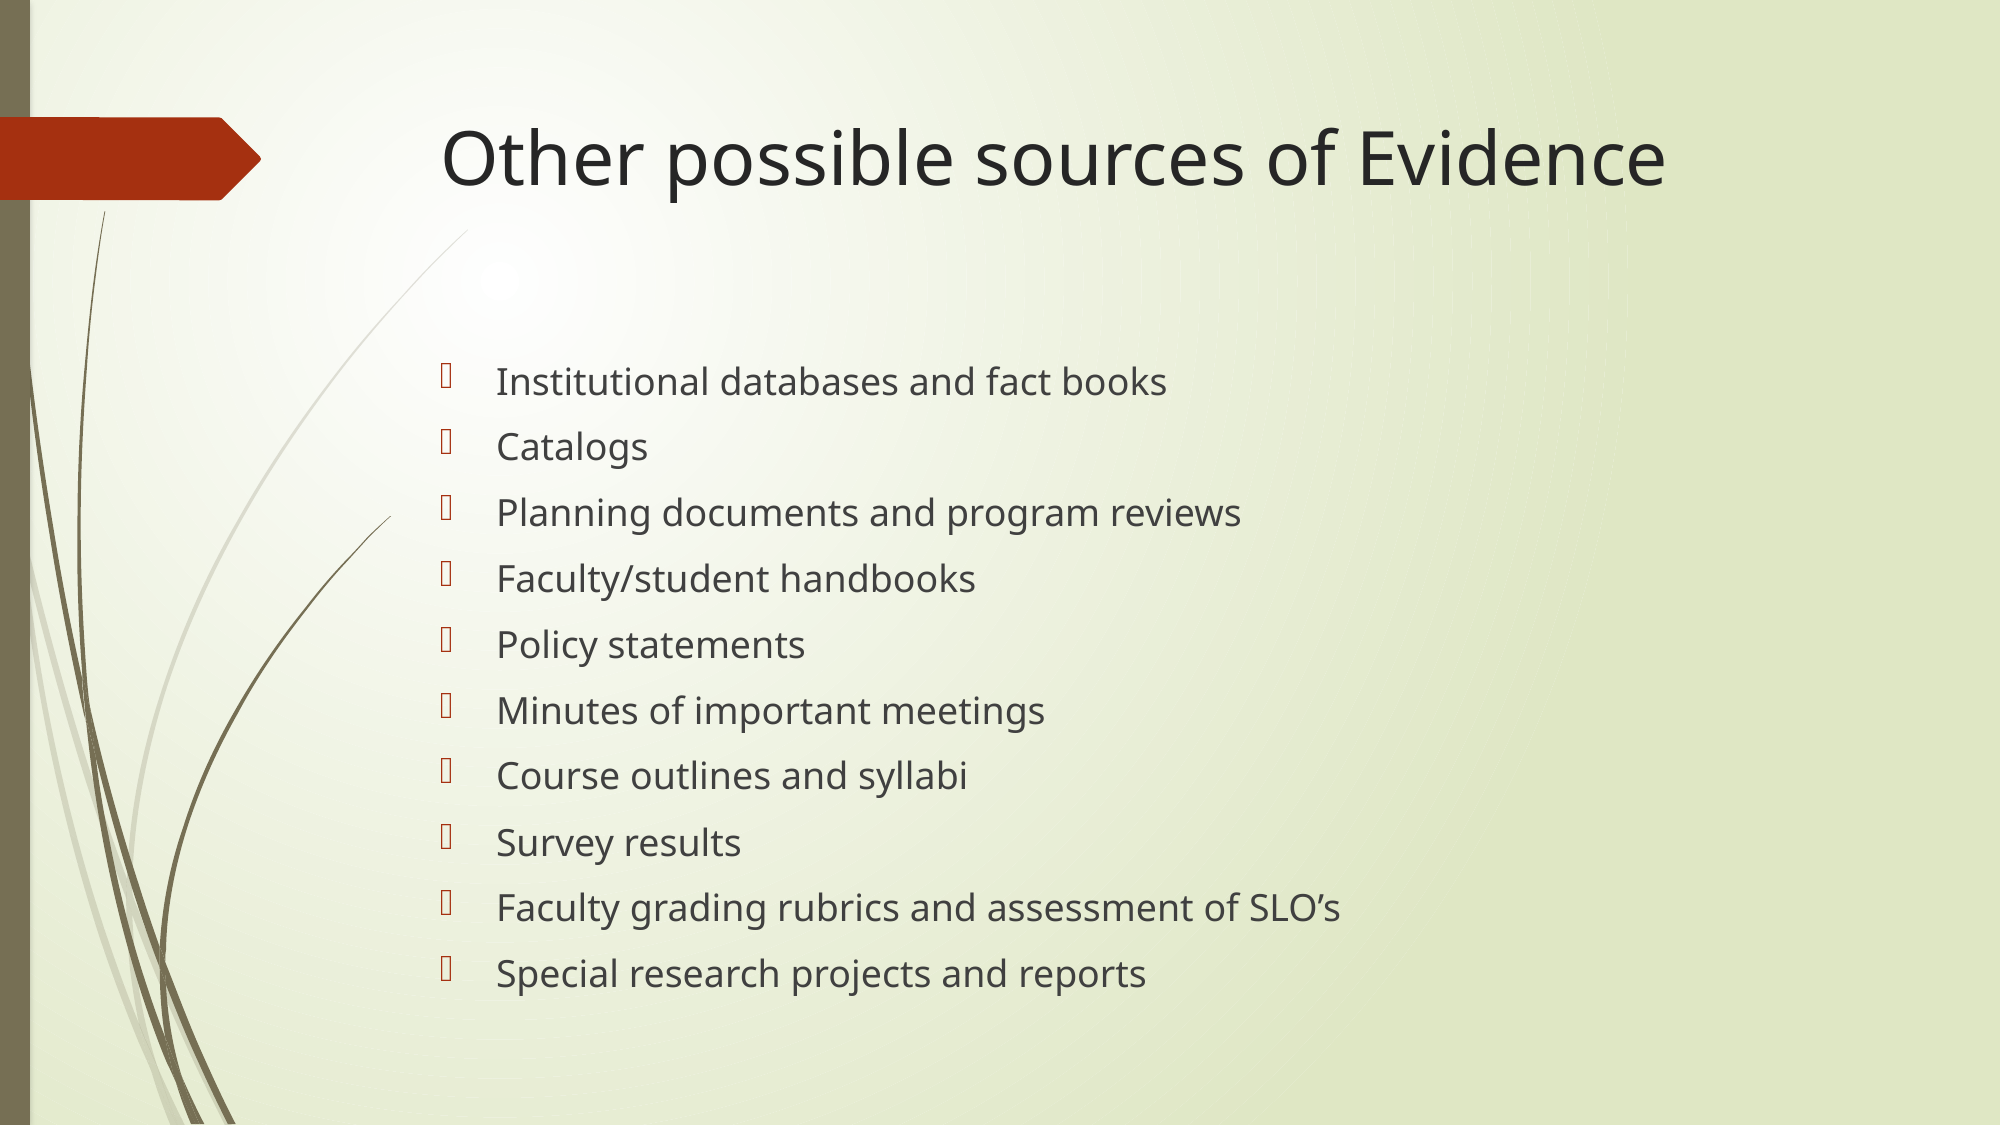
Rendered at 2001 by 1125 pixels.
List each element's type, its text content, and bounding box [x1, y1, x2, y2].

list Institutional databases and fact books Catalogs Planning documents and program reviews Faculty/student handbooks Policy statements Minutes of important meetings Course outlines and syllabi Survey results Faculty grading rubrics and assessment of SLO’s Special research projects and reports [424, 350, 1888, 1043]
title Other possible sources of Evidence [425, 102, 1888, 313]
